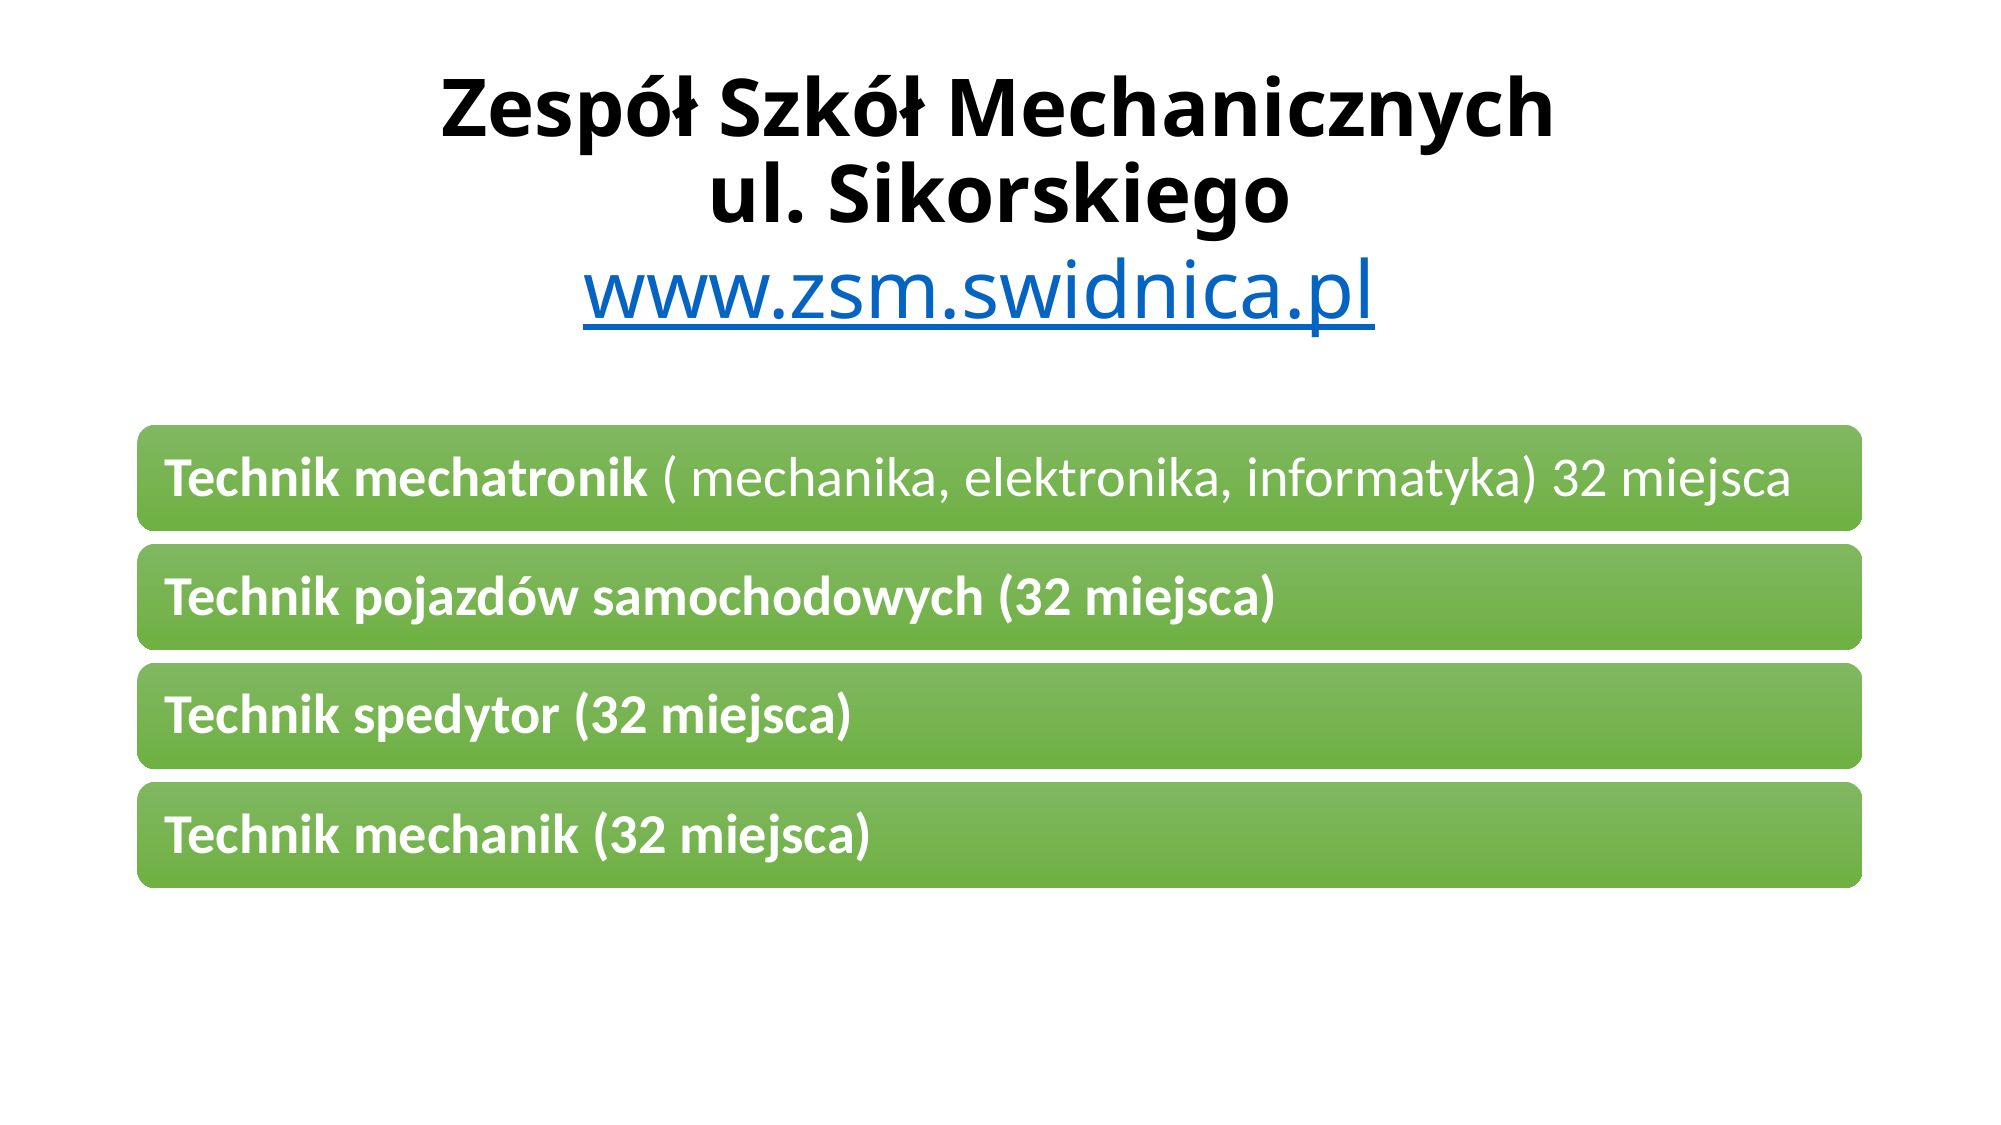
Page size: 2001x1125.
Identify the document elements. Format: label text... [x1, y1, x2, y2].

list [137, 299, 1863, 1014]
title Zespół Szkół Mechanicznych ul. Sikorskiego www.zsm.swidnica.pl [137, 59, 1863, 299]
